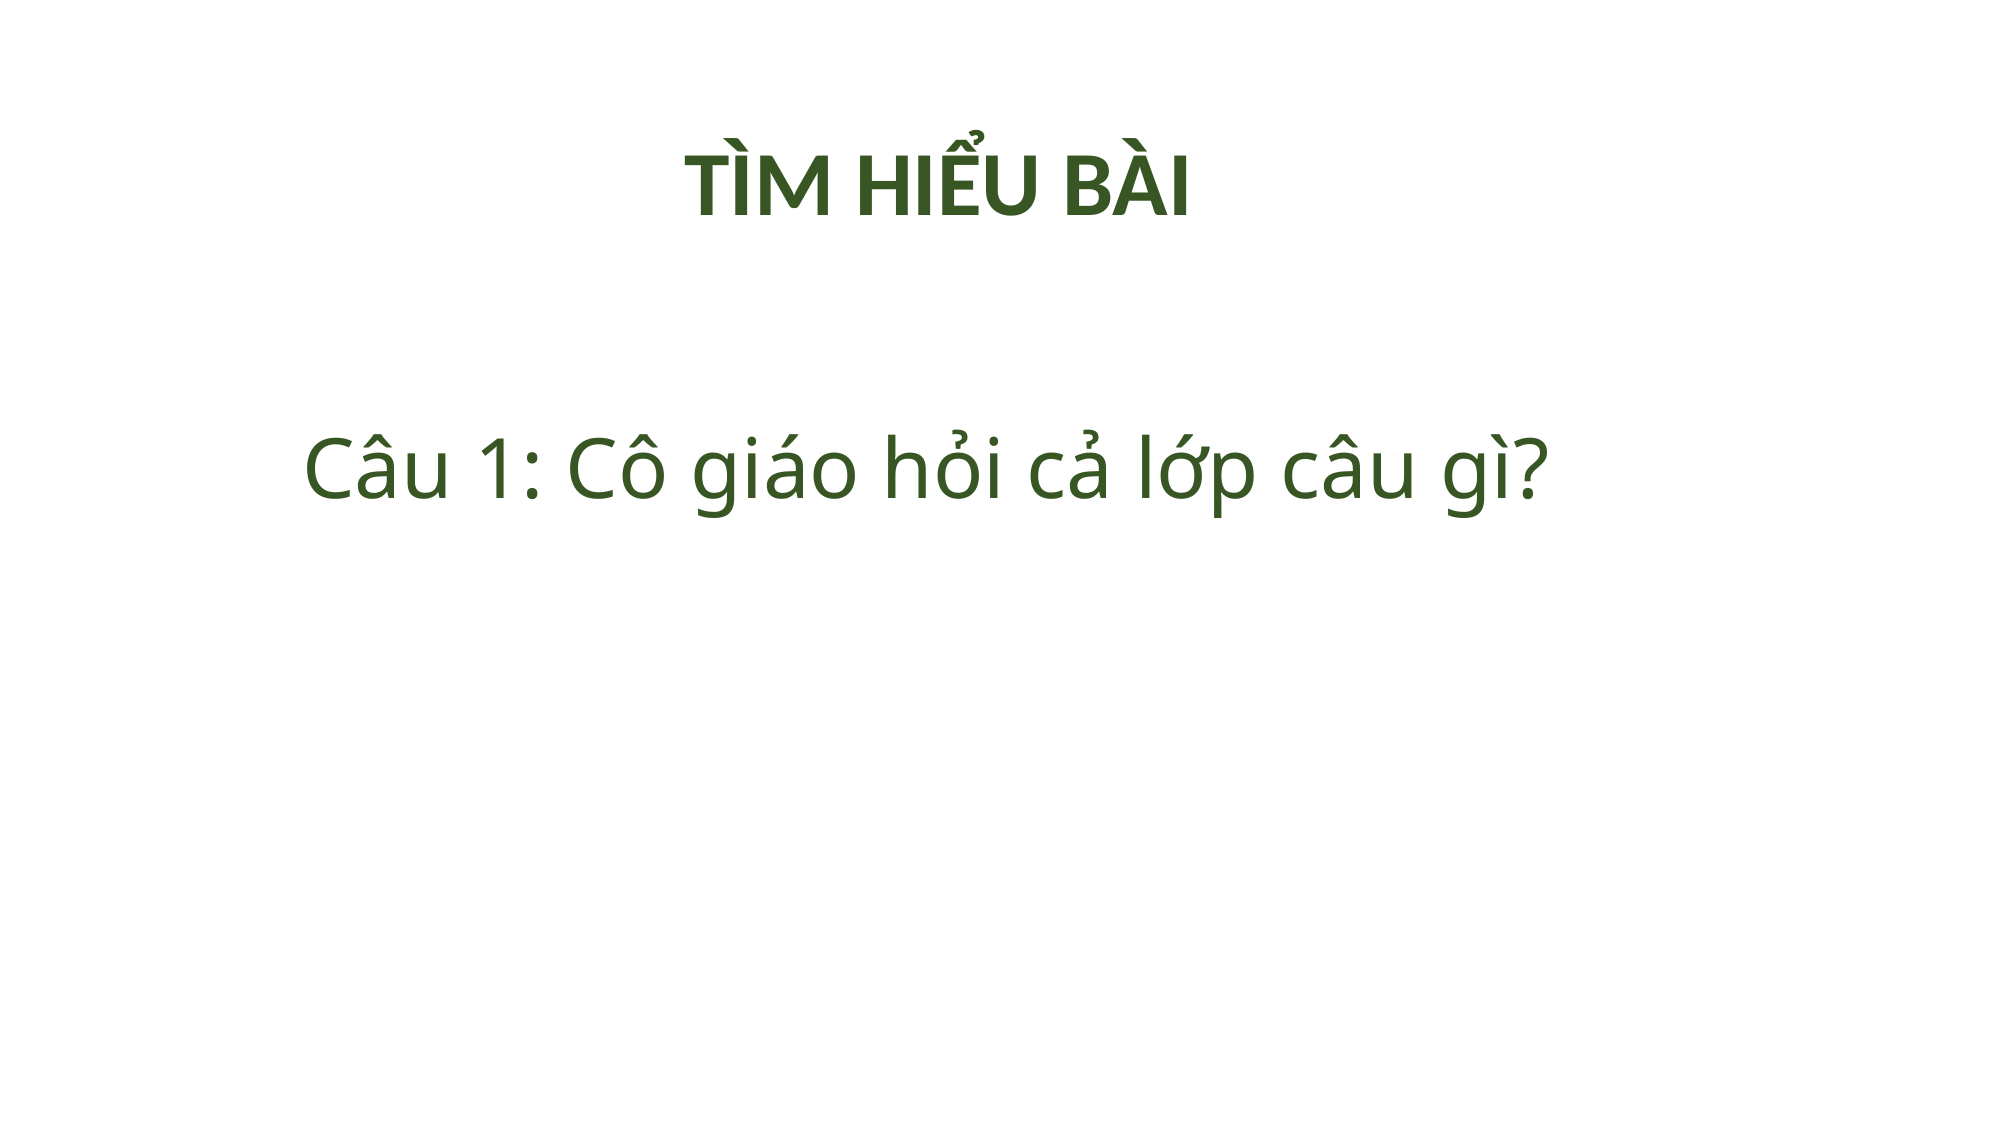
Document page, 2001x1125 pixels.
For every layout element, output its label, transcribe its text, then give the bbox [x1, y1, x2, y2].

text_box Câu 1: Cô giáo hỏi cả lớp câu gì? [287, 407, 1943, 523]
text_box TÌM HIỂU BÀI [669, 60, 1300, 241]
